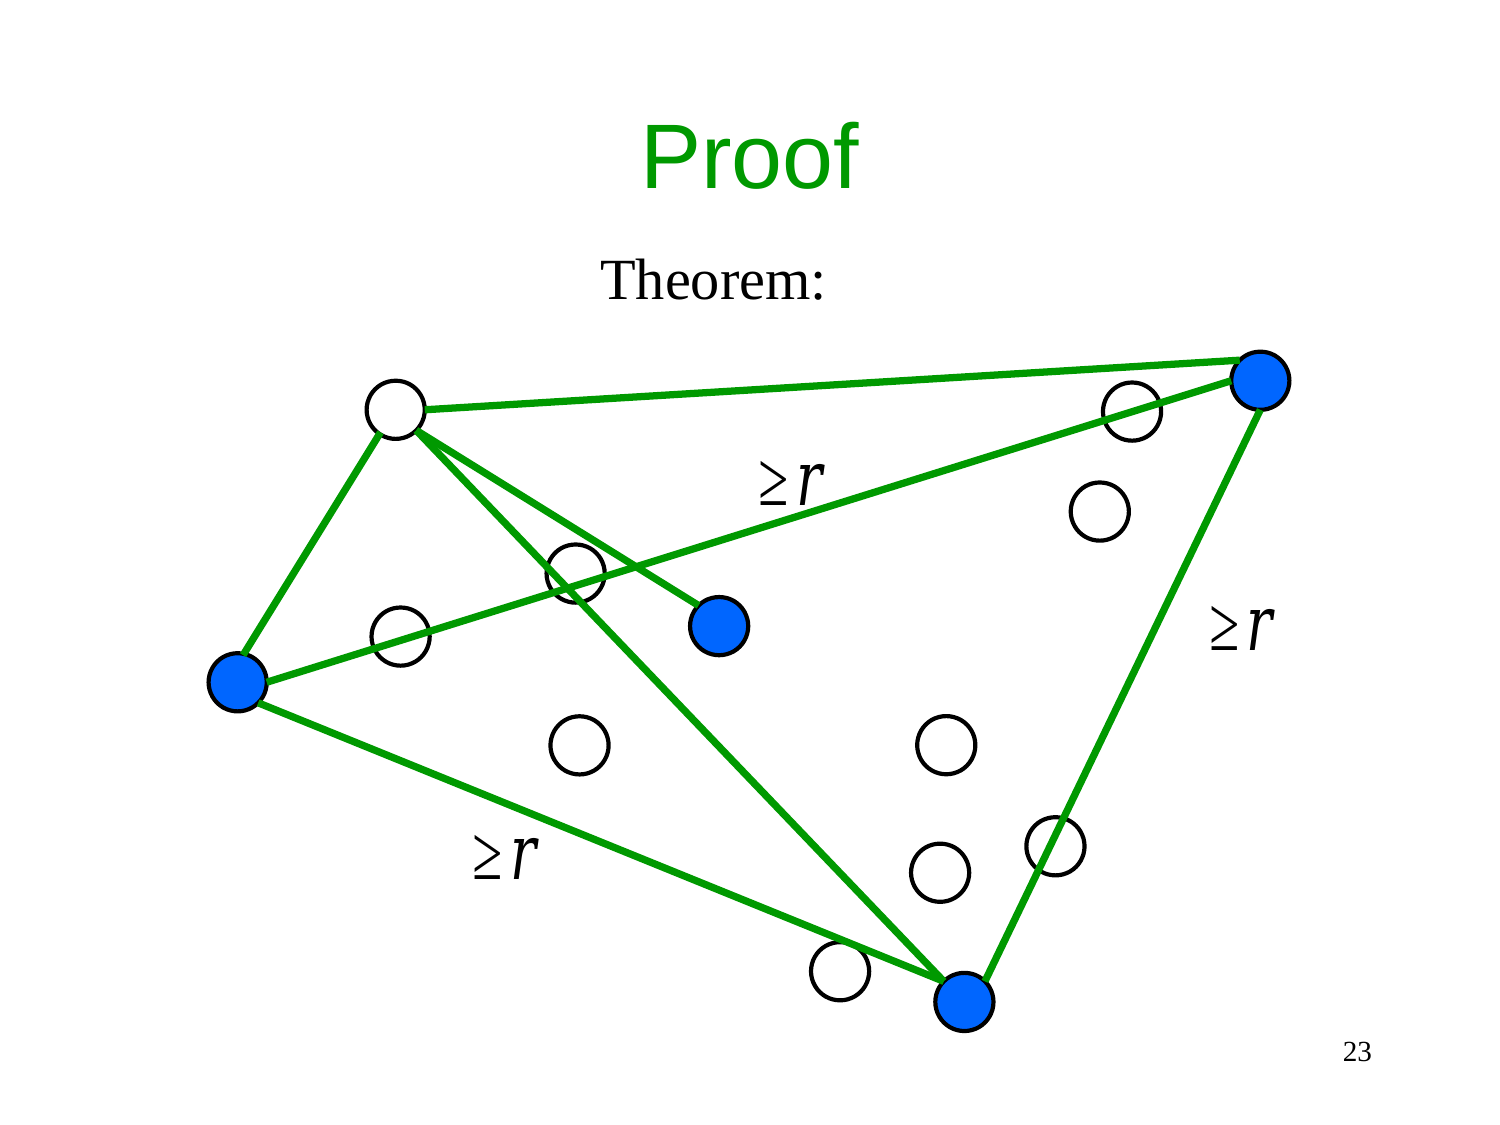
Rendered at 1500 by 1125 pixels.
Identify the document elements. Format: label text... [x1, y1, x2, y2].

text_box [950, 845, 970, 901]
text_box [424, 359, 1240, 411]
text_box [266, 380, 979, 683]
slide_number 23 [1074, 1024, 1388, 1101]
text_box [1241, 351, 1290, 410]
text_box [935, 972, 994, 1032]
title Proof [112, 57, 1388, 246]
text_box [242, 432, 381, 656]
text_box [208, 653, 266, 712]
text_box [819, 992, 861, 1001]
text_box [950, 716, 976, 775]
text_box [984, 409, 1261, 982]
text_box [257, 702, 410, 982]
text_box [415, 430, 945, 982]
